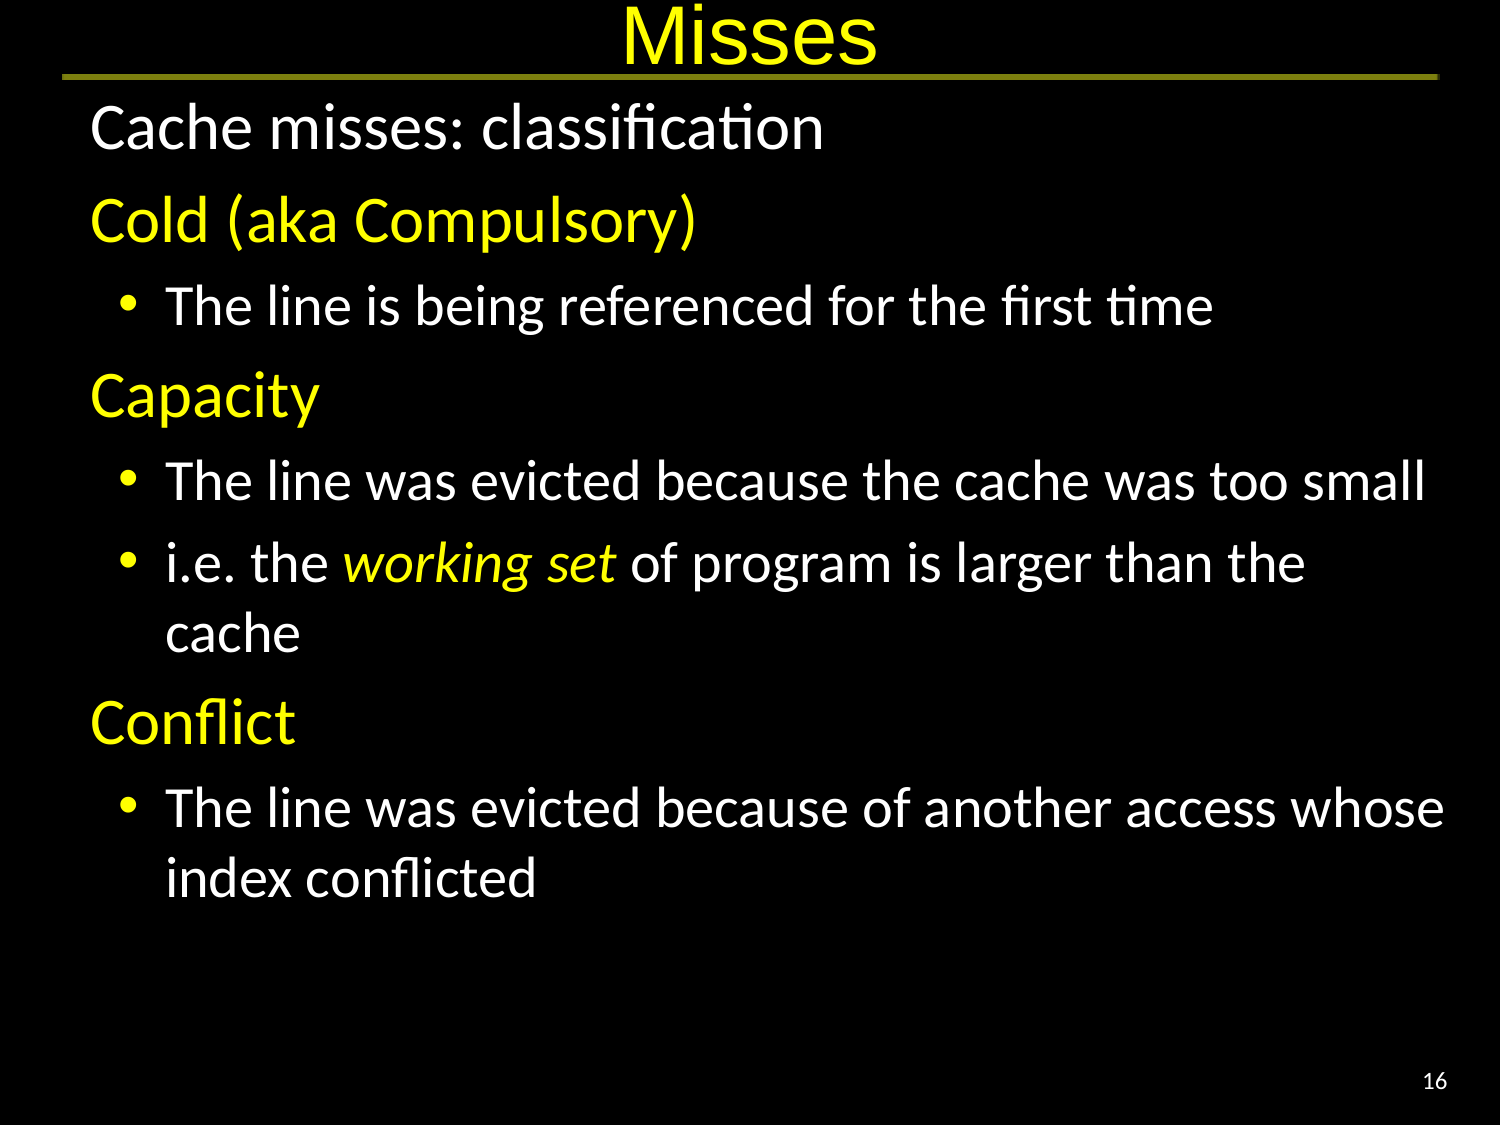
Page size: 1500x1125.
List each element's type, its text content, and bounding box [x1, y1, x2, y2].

title Misses [37, 0, 1463, 63]
picture [62, 74, 1440, 80]
list Cache misses: classification Cold (aka Compulsory) The line is being referenced for the first time Capacity The line was evicted because the cache was too small i.e. the working set of program is larger than the cache Conflict The line was evicted because of another access whose index conflicted [75, 75, 1463, 1063]
